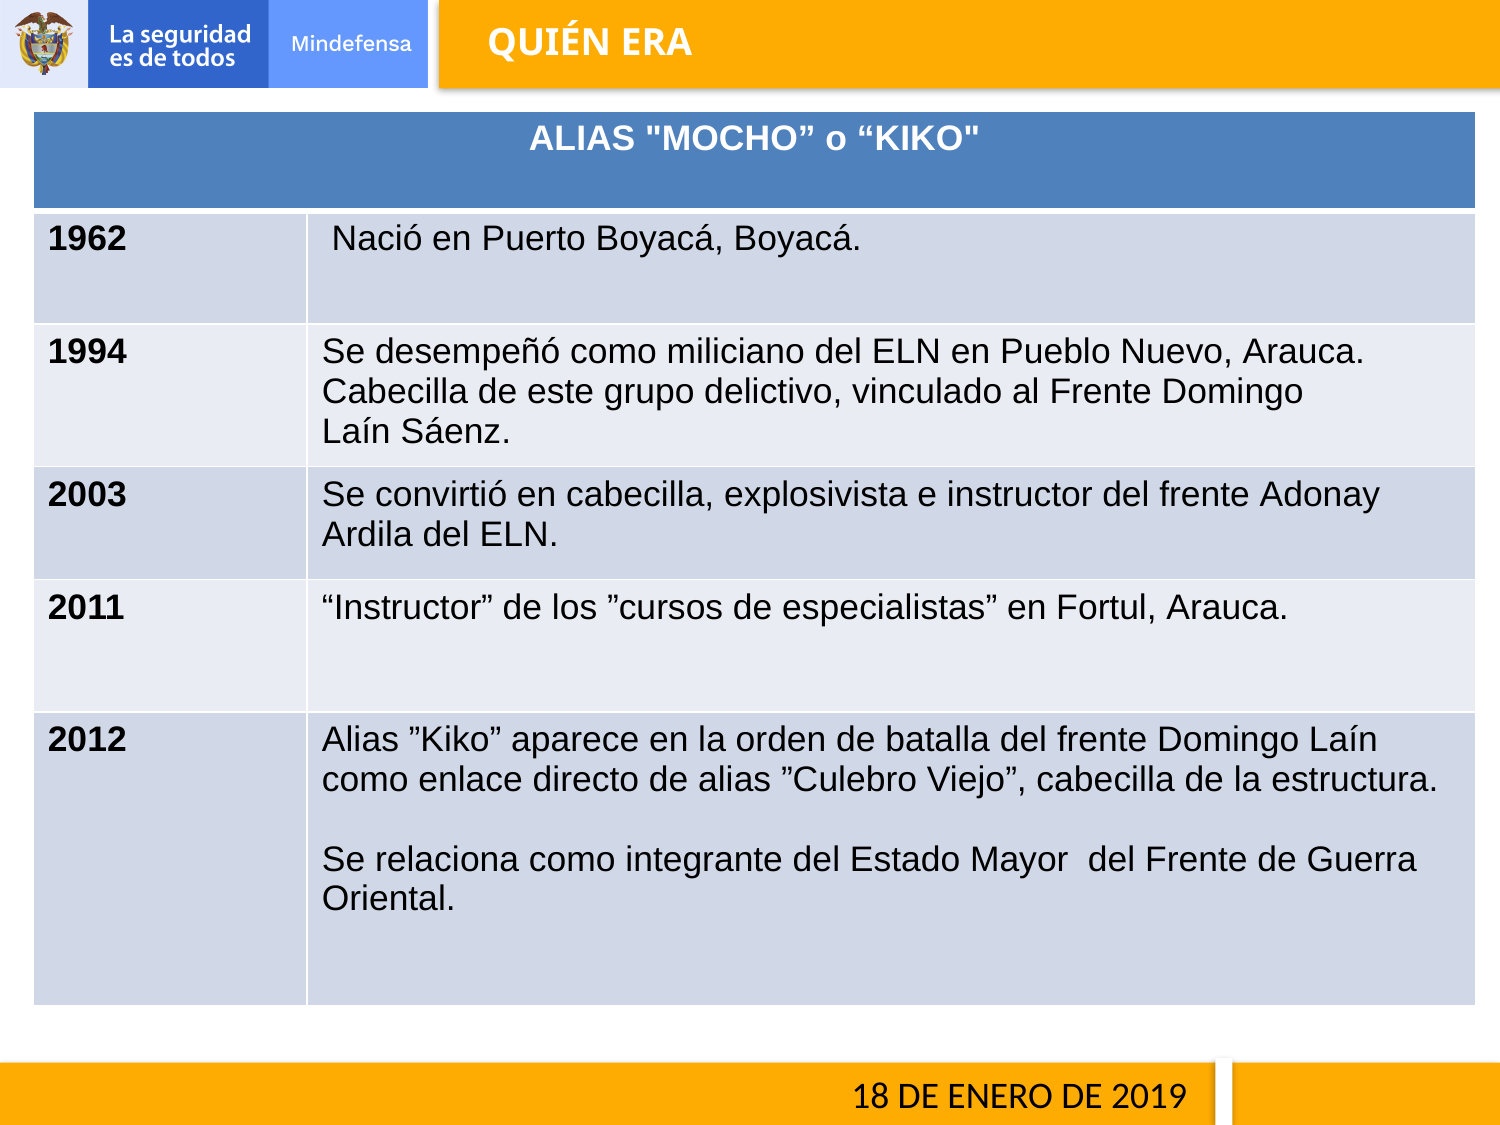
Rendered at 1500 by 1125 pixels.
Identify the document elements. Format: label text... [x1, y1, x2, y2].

table_cell Alias ”Kiko” aparece en la orden de batalla del frente Domingo Laín como enlace directo de alias ”Culebro Viejo”, cabecilla de la estructura. Se relaciona como integrante del Estado Mayor del Frente de Guerra Oriental. [308, 713, 1475, 1005]
table_cell 2011 [34, 580, 306, 711]
table_cell Se convirtió en cabecilla, explosivista e instructor del frente Adonay Ardila del ELN. [308, 467, 1475, 579]
table_cell Se desempeñó como miliciano del ELN en Pueblo Nuevo, Arauca. Cabecilla de este grupo delictivo, vinculado al Frente Domingo Laín Sáenz. [308, 325, 1475, 466]
table_cell 1994 [34, 325, 306, 466]
table_cell 1962 [34, 214, 306, 323]
text_box QUIÉN ERA [472, 10, 1182, 110]
table_cell Nació en Puerto Boyacá, Boyacá. [308, 214, 1475, 323]
text_box 18 DE ENERO DE 2019 [836, 1063, 1287, 1124]
table_cell “Instructor” de los ”cursos de especialistas” en Fortul, Arauca. [308, 580, 1475, 711]
picture [0, 0, 428, 89]
table_header ALIAS "MOCHO” o “KIKO" [34, 112, 1475, 208]
table_cell 2012 [34, 713, 306, 1005]
table_cell 2003 [34, 467, 306, 579]
